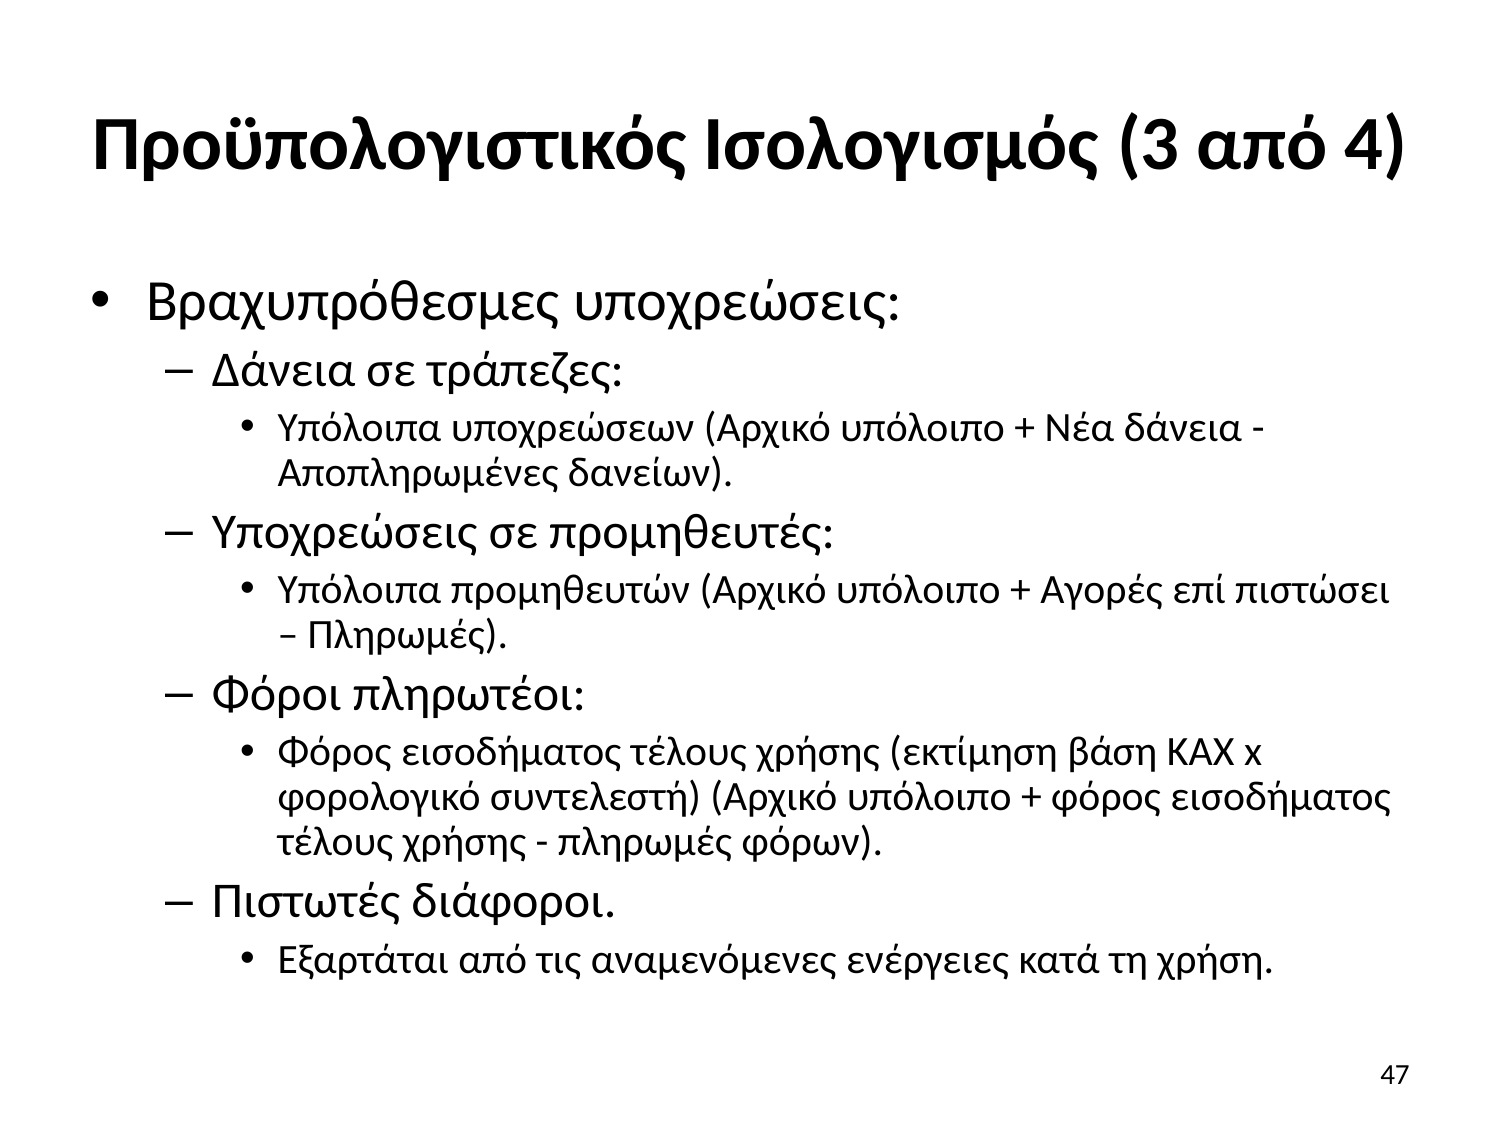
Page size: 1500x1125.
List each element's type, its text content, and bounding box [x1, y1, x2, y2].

title Προϋπολογιστικός Ισολογισμός (3 από 4) [75, 45, 1425, 233]
slide_number 47 [1074, 1042, 1425, 1103]
list Βραχυπρόθεσμες υποχρεώσεις: Δάνεια σε τράπεζες: Υπόλοιπα υποχρεώσεων (Αρχικό υπόλοιπο + Νέα δάνεια - Αποπληρωμένες δανείων). Υποχρεώσεις σε προμηθευτές: Υπόλοιπα προμηθευτών (Αρχικό υπόλοιπο + Αγορές επί πιστώσει – Πληρωμές). Φόροι πληρωτέοι: Φόρος εισοδήματος τέλους χρήσης (εκτίμηση βάση ΚΑΧ x φορολογικό συντελεστή) (Αρχικό υπόλοιπο + φόρος εισοδήματος τέλους χρήσης - πληρωμές φόρων). Πιστωτές διάφοροι. Εξαρτάται από τις αναμενόμενες ενέργειες κατά τη χρήση. [75, 262, 1425, 1005]
